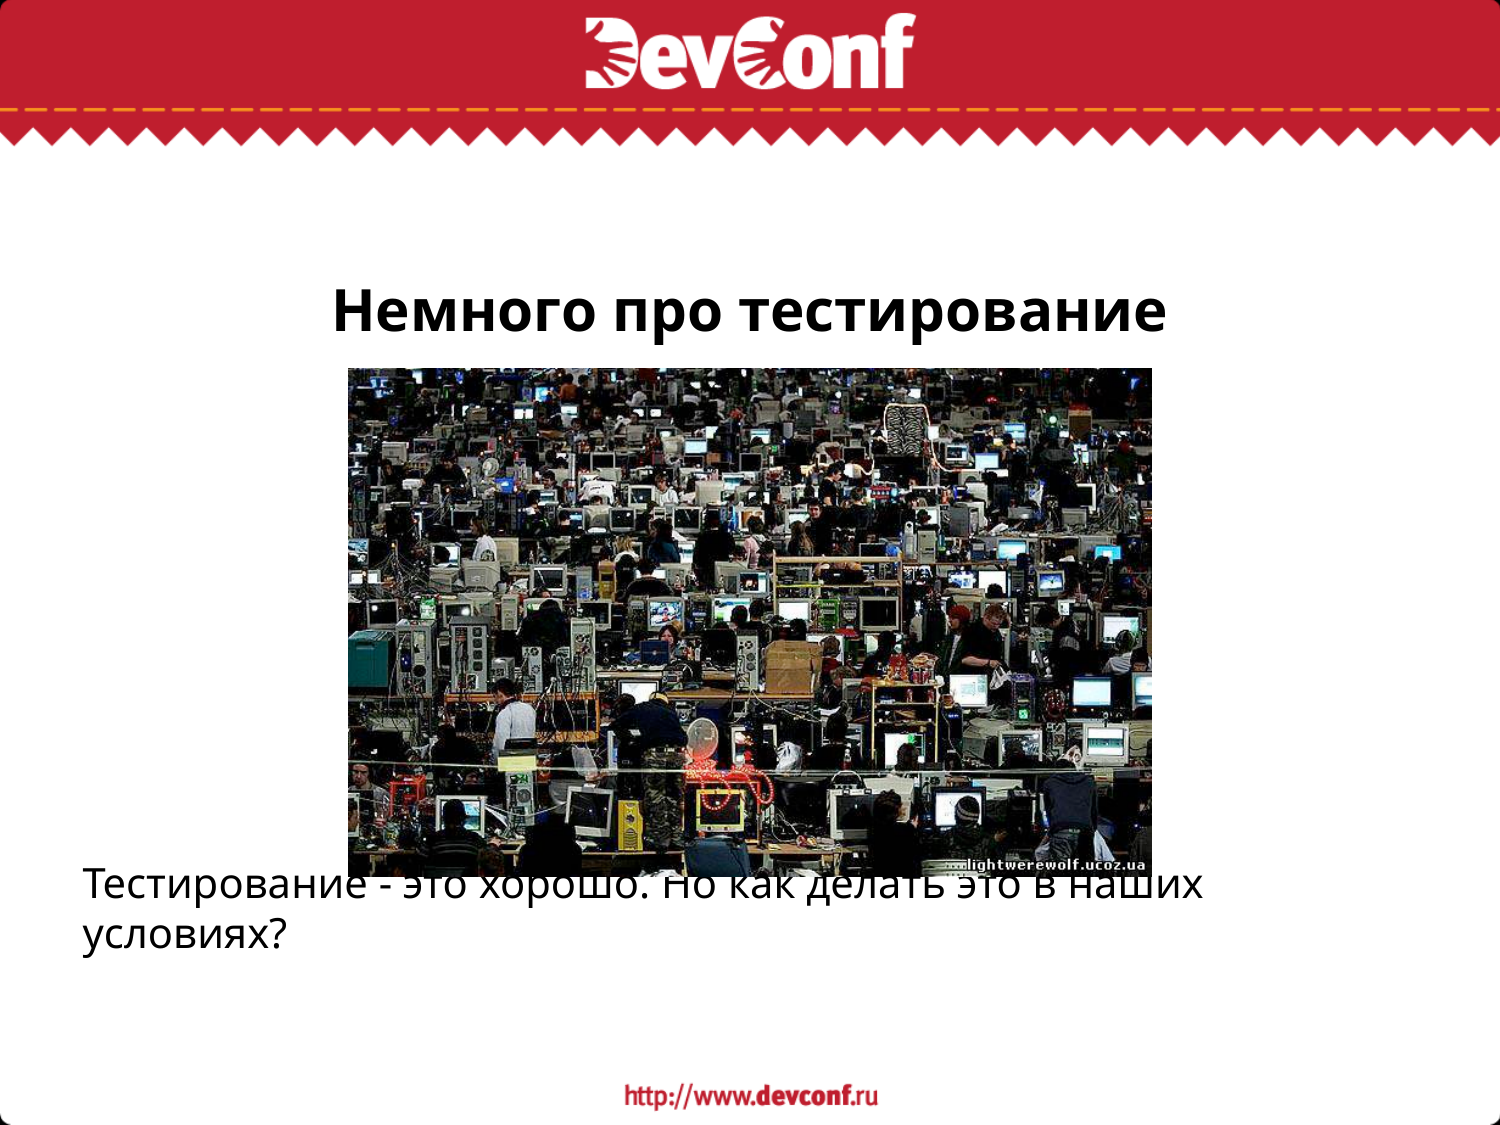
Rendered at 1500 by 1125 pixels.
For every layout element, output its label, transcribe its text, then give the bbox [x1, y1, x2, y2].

title Немного про тестирование [74, 219, 1426, 398]
picture [0, 0, 1500, 1125]
list Тестирование - это хорошо. Но как делать это в наших условиях? [74, 443, 1426, 965]
